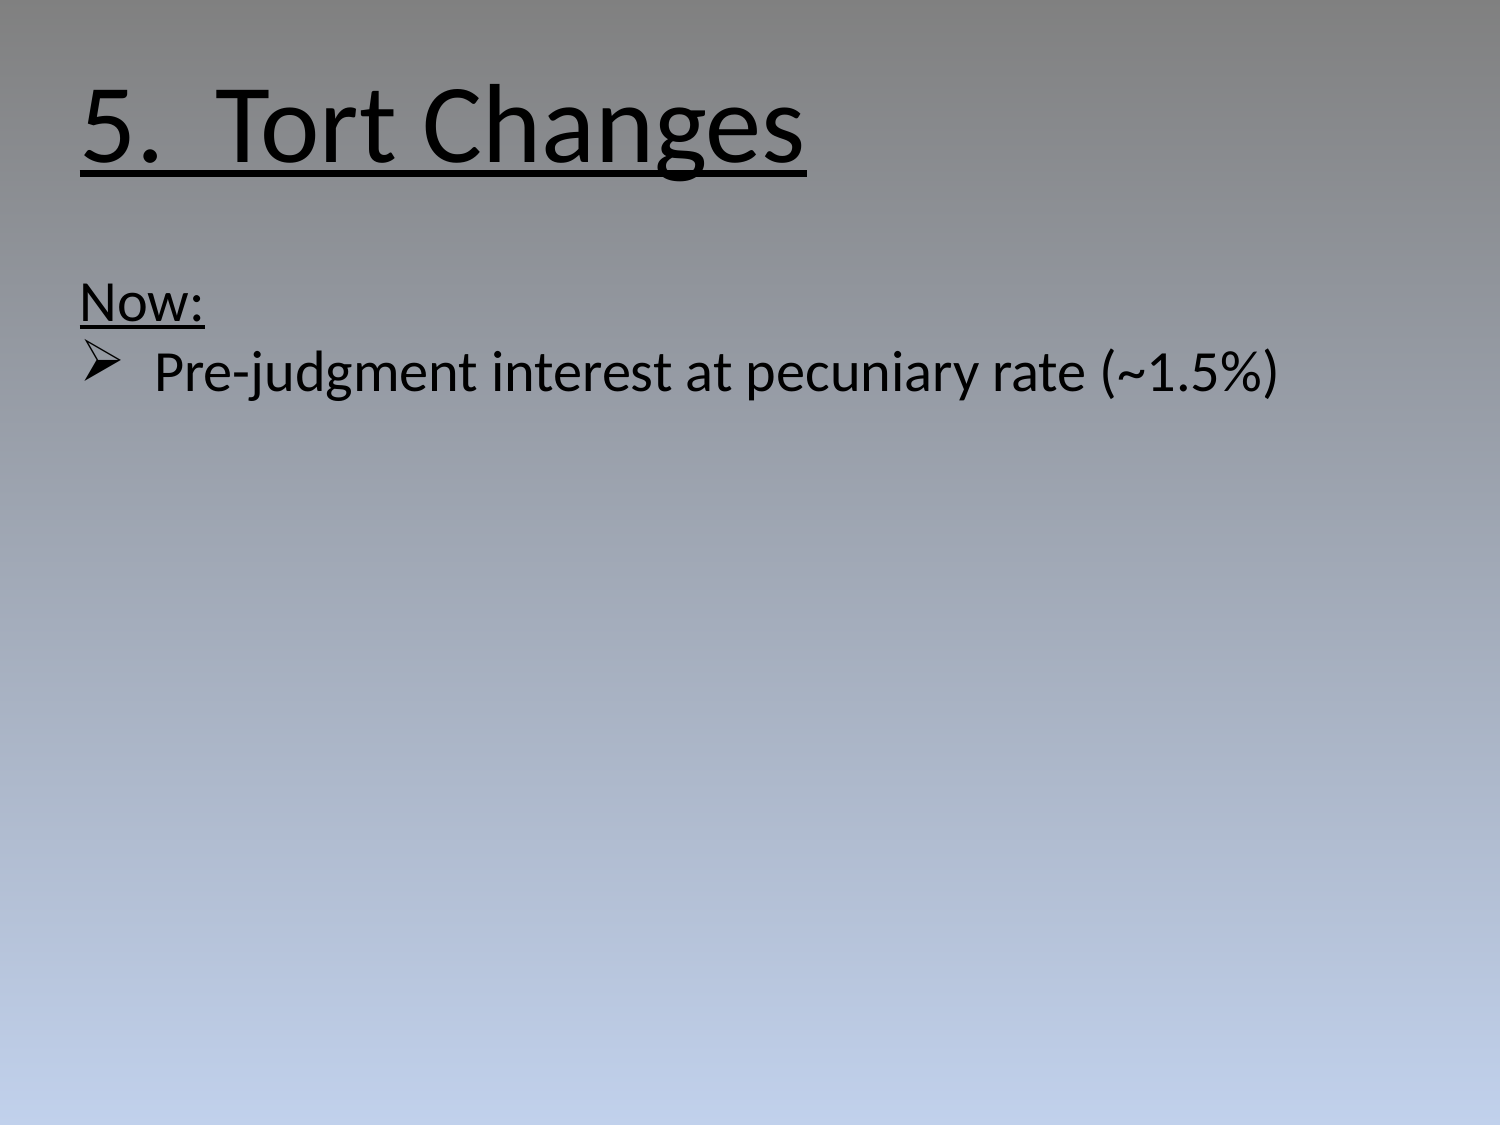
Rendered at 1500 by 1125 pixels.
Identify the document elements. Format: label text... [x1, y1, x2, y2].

text_box Now: Pre-judgment interest at pecuniary rate (~1.5%) [64, 255, 1436, 410]
text_box 5. Tort Changes [64, 42, 1187, 193]
